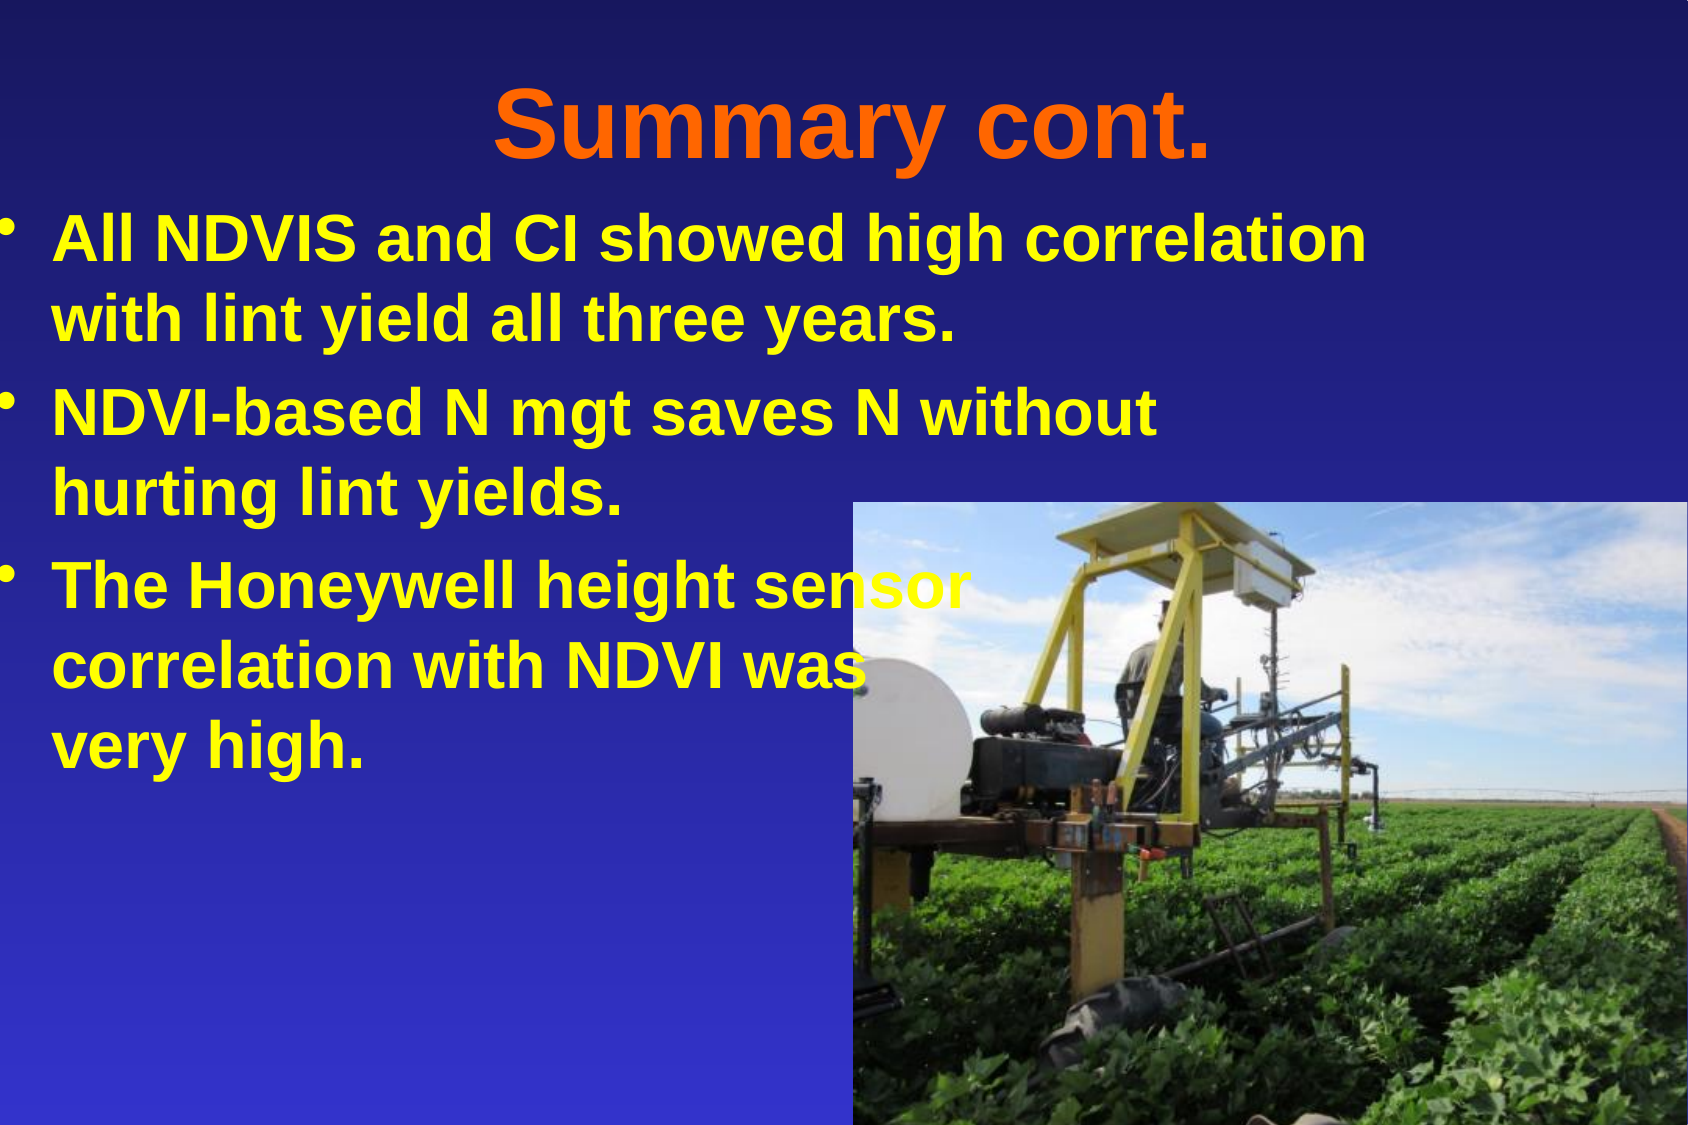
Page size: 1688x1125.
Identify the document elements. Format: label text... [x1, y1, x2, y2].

text_box Summary cont. [135, 24, 1571, 213]
picture [852, 502, 1688, 1125]
list All NDVIS and CI showed high correlation with lint yield all three years. NDVI-based N mgt saves N without hurting lint yields. The Honeywell height sensor correlation with NDVI was very high. [0, 187, 1415, 863]
